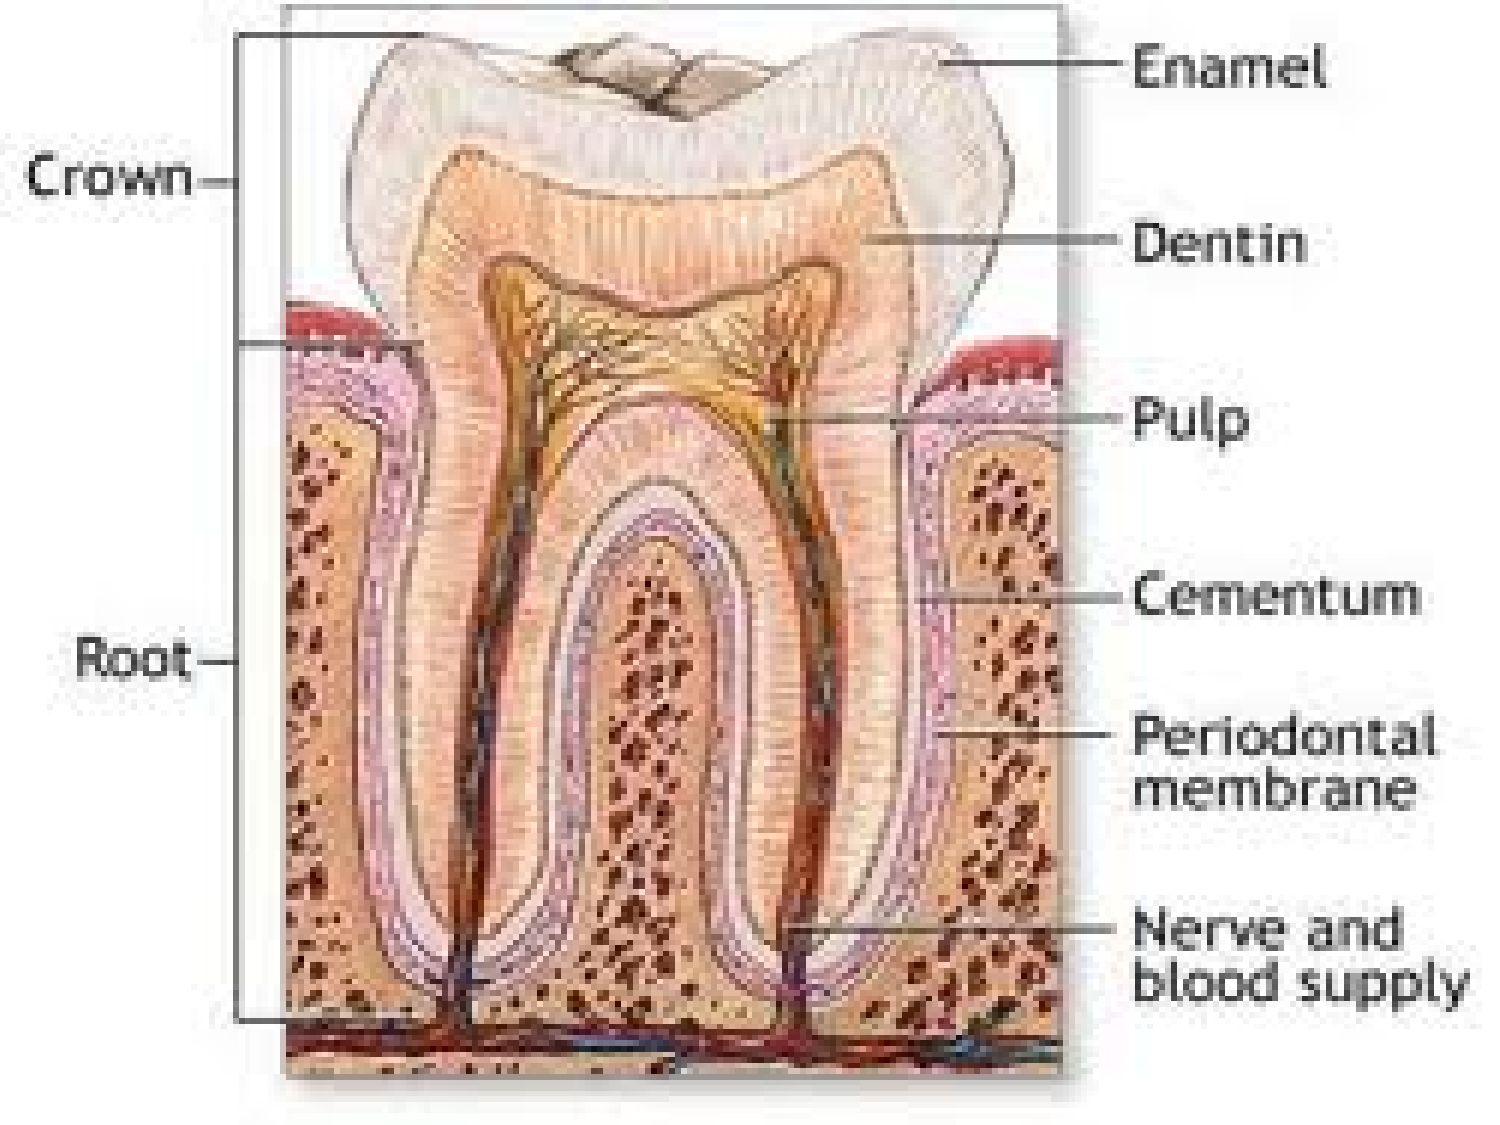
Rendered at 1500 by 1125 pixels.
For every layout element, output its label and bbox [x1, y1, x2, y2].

list [0, 0, 1500, 1125]
